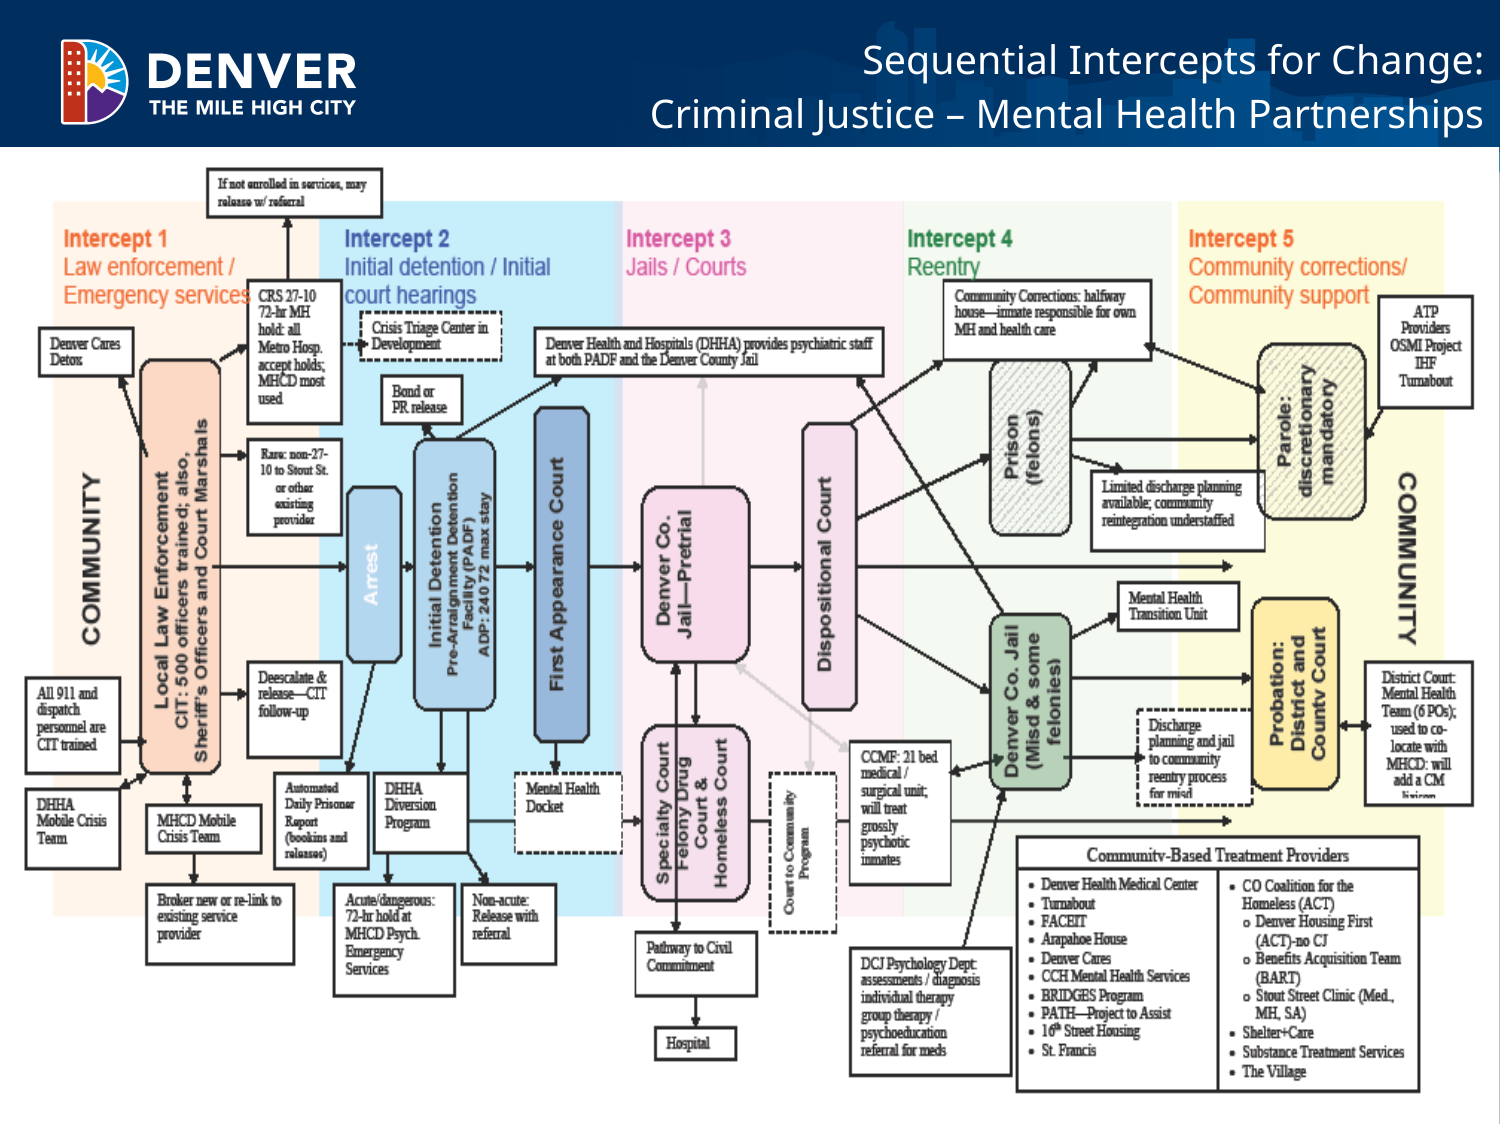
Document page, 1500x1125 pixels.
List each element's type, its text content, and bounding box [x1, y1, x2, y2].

picture [0, 0, 1500, 1125]
text_box Sequential Intercepts for Change: Criminal Justice – Mental Health Partnerships [353, 24, 1500, 147]
